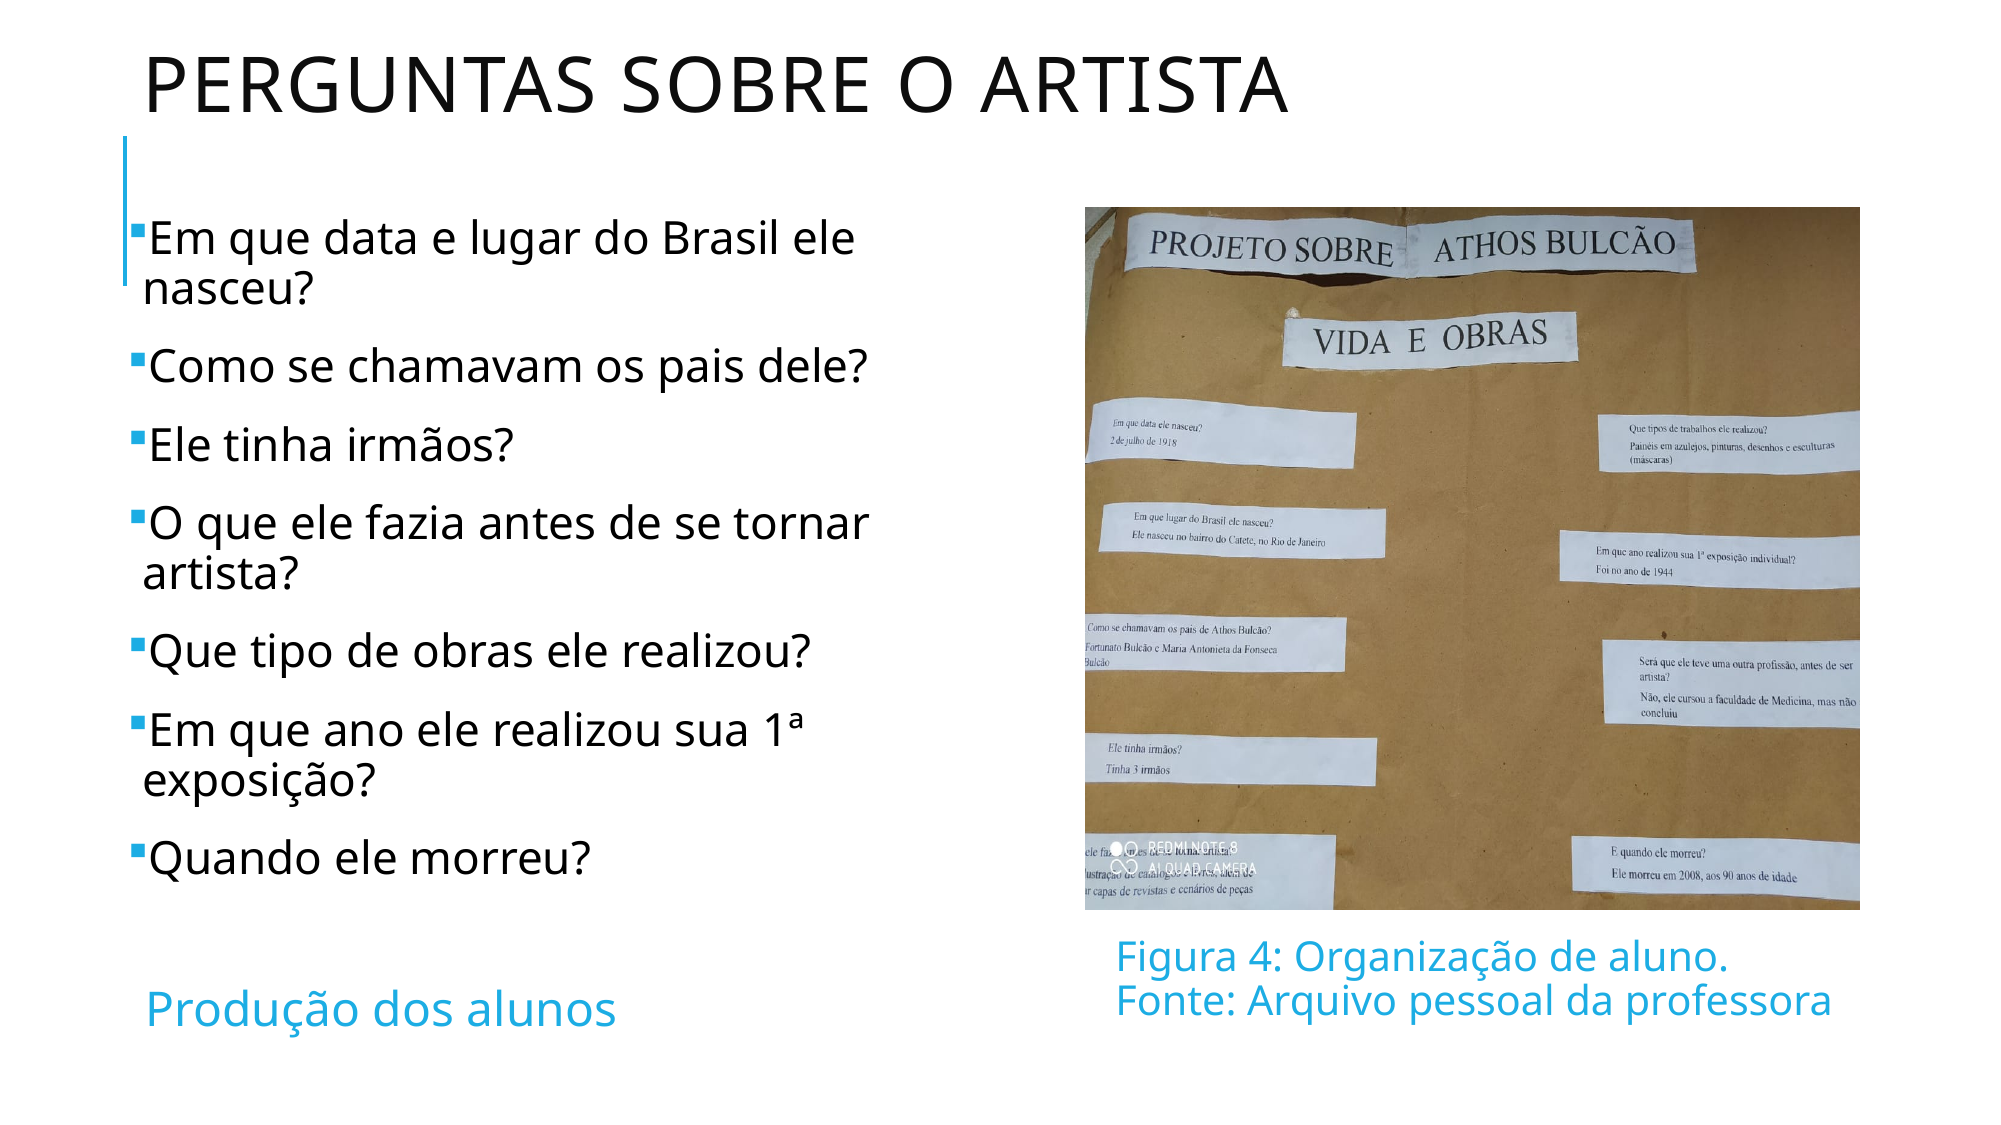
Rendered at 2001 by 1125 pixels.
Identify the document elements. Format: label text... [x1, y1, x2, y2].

list Produção dos alunos [123, 963, 887, 1059]
title Perguntas sobre o artista [127, 44, 1684, 136]
list Em que data e lugar do Brasil ele nasceu? Como se chamavam os pais dele? Ele tinha irmãos? O que ele fazia antes de se tornar artista? Que tipo de obras ele realizou? Em que ano ele realizou sua 1ª exposição? Quando ele morreu? [120, 207, 894, 910]
list Figura 4: Organização de aluno. Fonte: Arquivo pessoal da professora [1092, 925, 1860, 1036]
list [1084, 207, 1860, 911]
